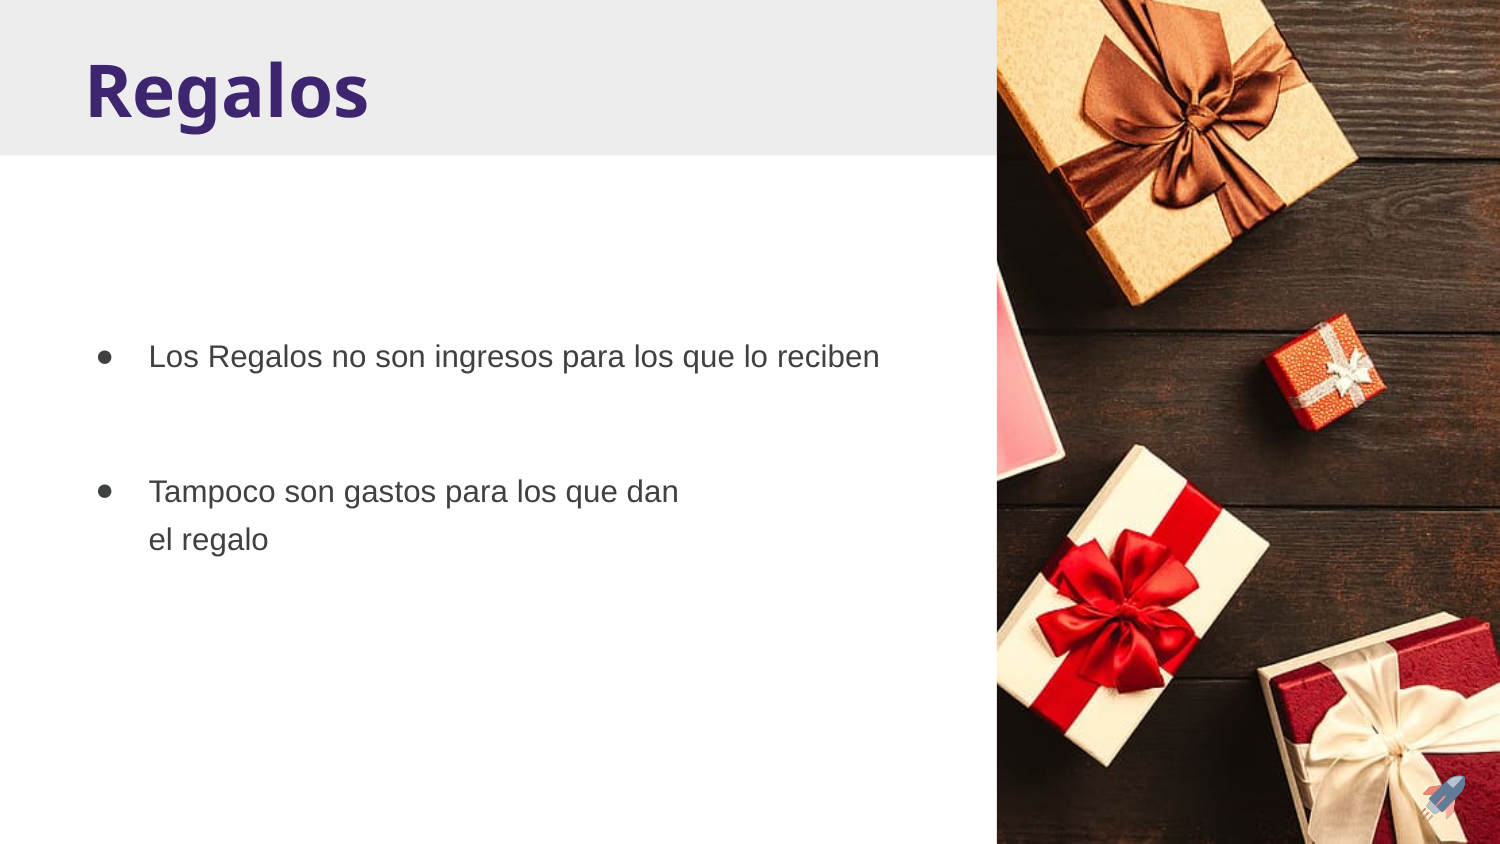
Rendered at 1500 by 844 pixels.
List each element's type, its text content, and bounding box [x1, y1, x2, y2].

text_box Los Regalos no son ingresos para los que lo reciben [73, 325, 991, 375]
picture [996, 0, 1500, 844]
text_box Tampoco son gastos para los que dan el regalo [73, 459, 685, 557]
text_box Regalos [84, 18, 991, 132]
text_box [0, 0, 994, 156]
